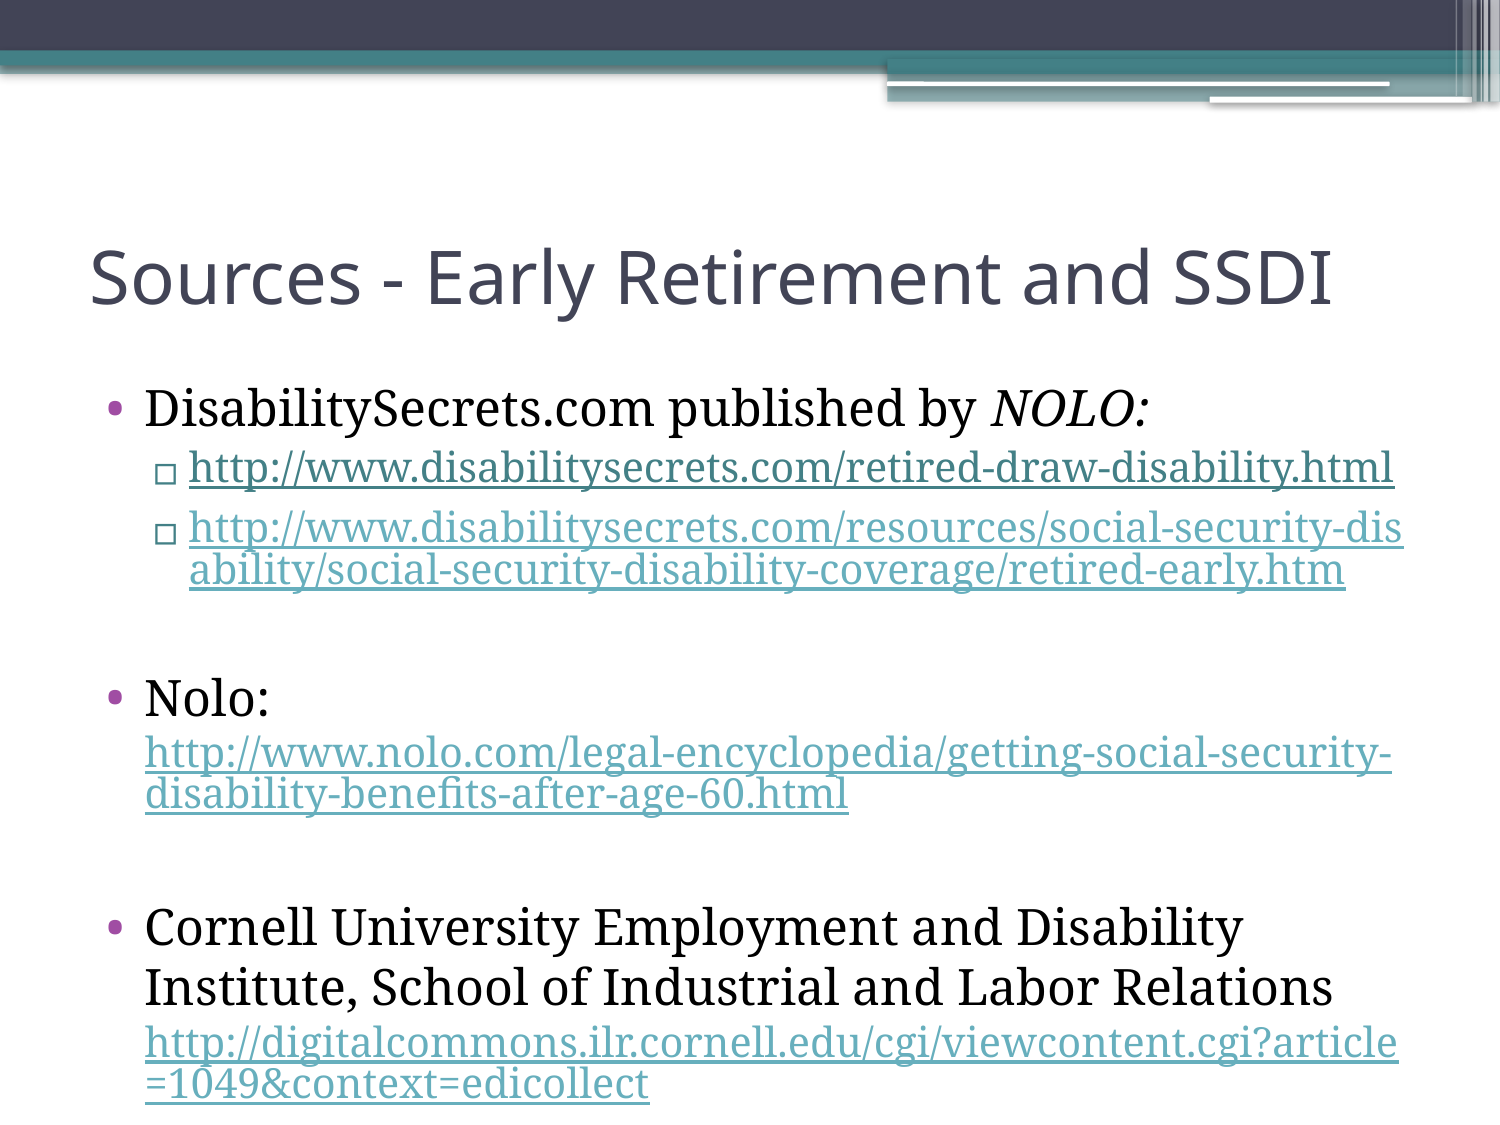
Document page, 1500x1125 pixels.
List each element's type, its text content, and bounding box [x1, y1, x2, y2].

title Sources - Early Retirement and SSDI [75, 187, 1425, 363]
list DisabilitySecrets.com published by NOLO: http://www.disabilitysecrets.com/retired-draw-disability.html http://www.disabilitysecrets.com/resources/social-security-disability/social-security-disability-coverage/retired-early.htm Nolo: http://www.nolo.com/legal-encyclopedia/getting-social-security-disability-benefits-after-age-60.html Cornell University Employment and Disability Institute, School of Industrial and Labor Relations http://digitalcommons.ilr.cornell.edu/cgi/viewcontent.cgi?article=1049&context=edicollect [75, 368, 1425, 1079]
